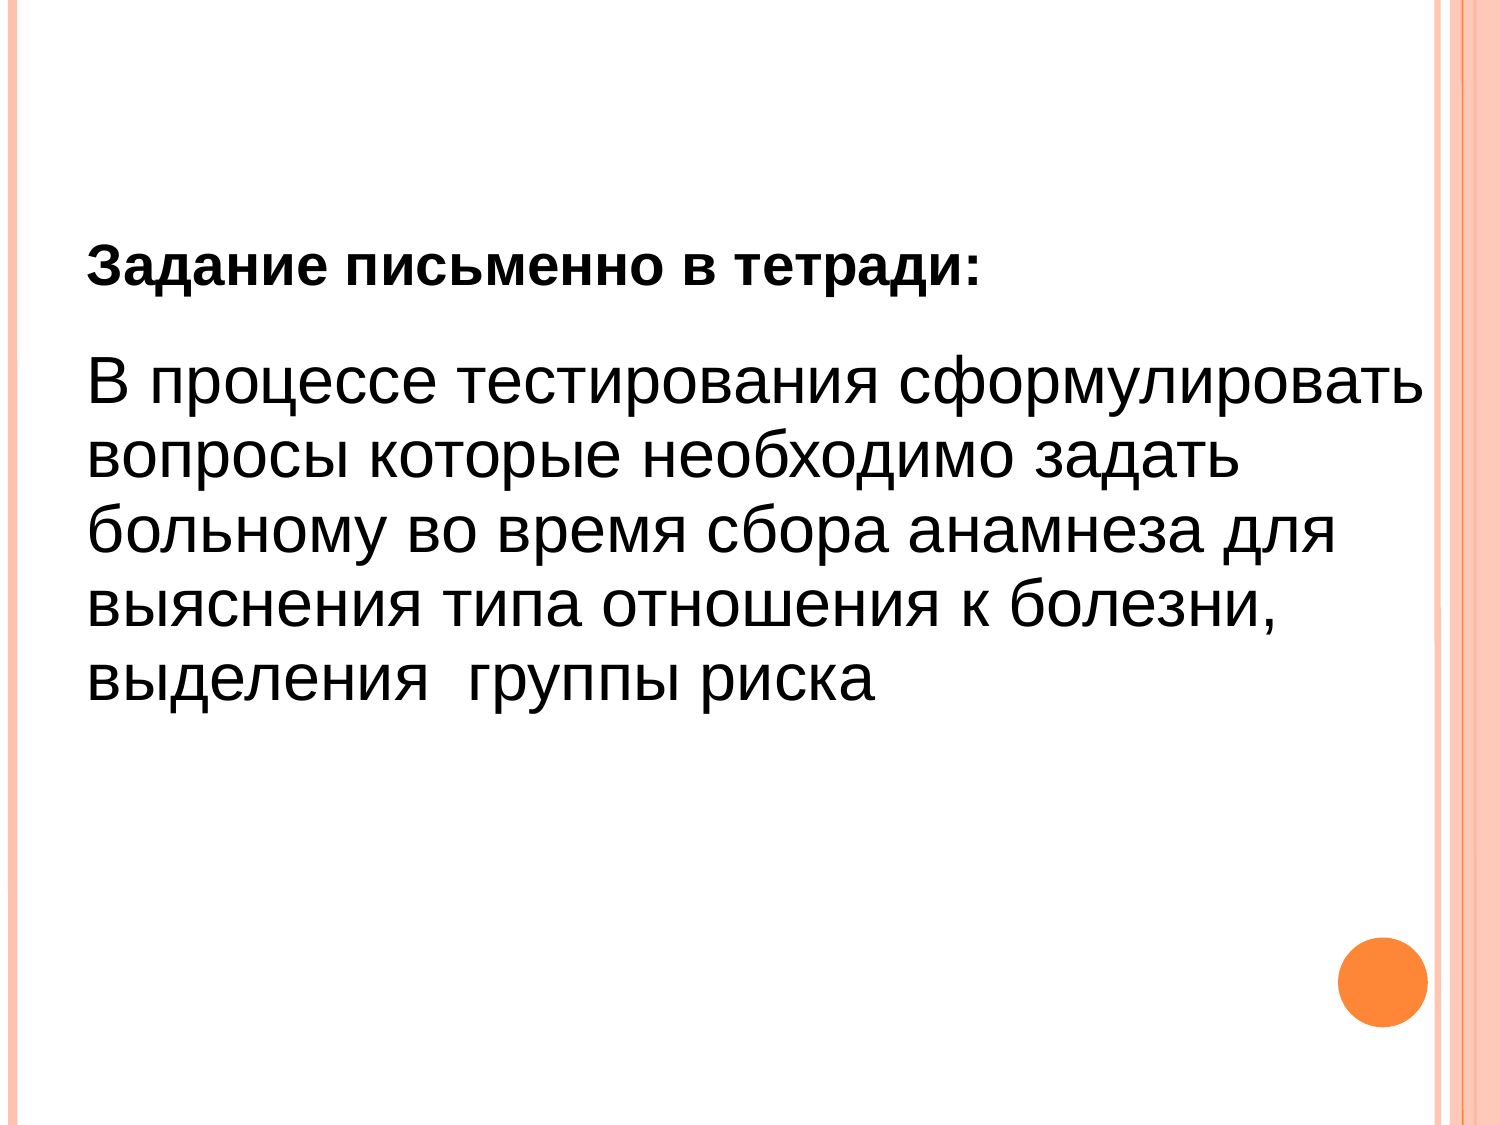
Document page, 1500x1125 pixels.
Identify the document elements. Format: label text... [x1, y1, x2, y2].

text_box Задание письменно в тетради: В процессе тестирования сформулировать вопросы которые необходимо задать больному во время сбора анамнеза для выяснения типа отношения к болезни, выделения группы риска [72, 225, 1465, 792]
